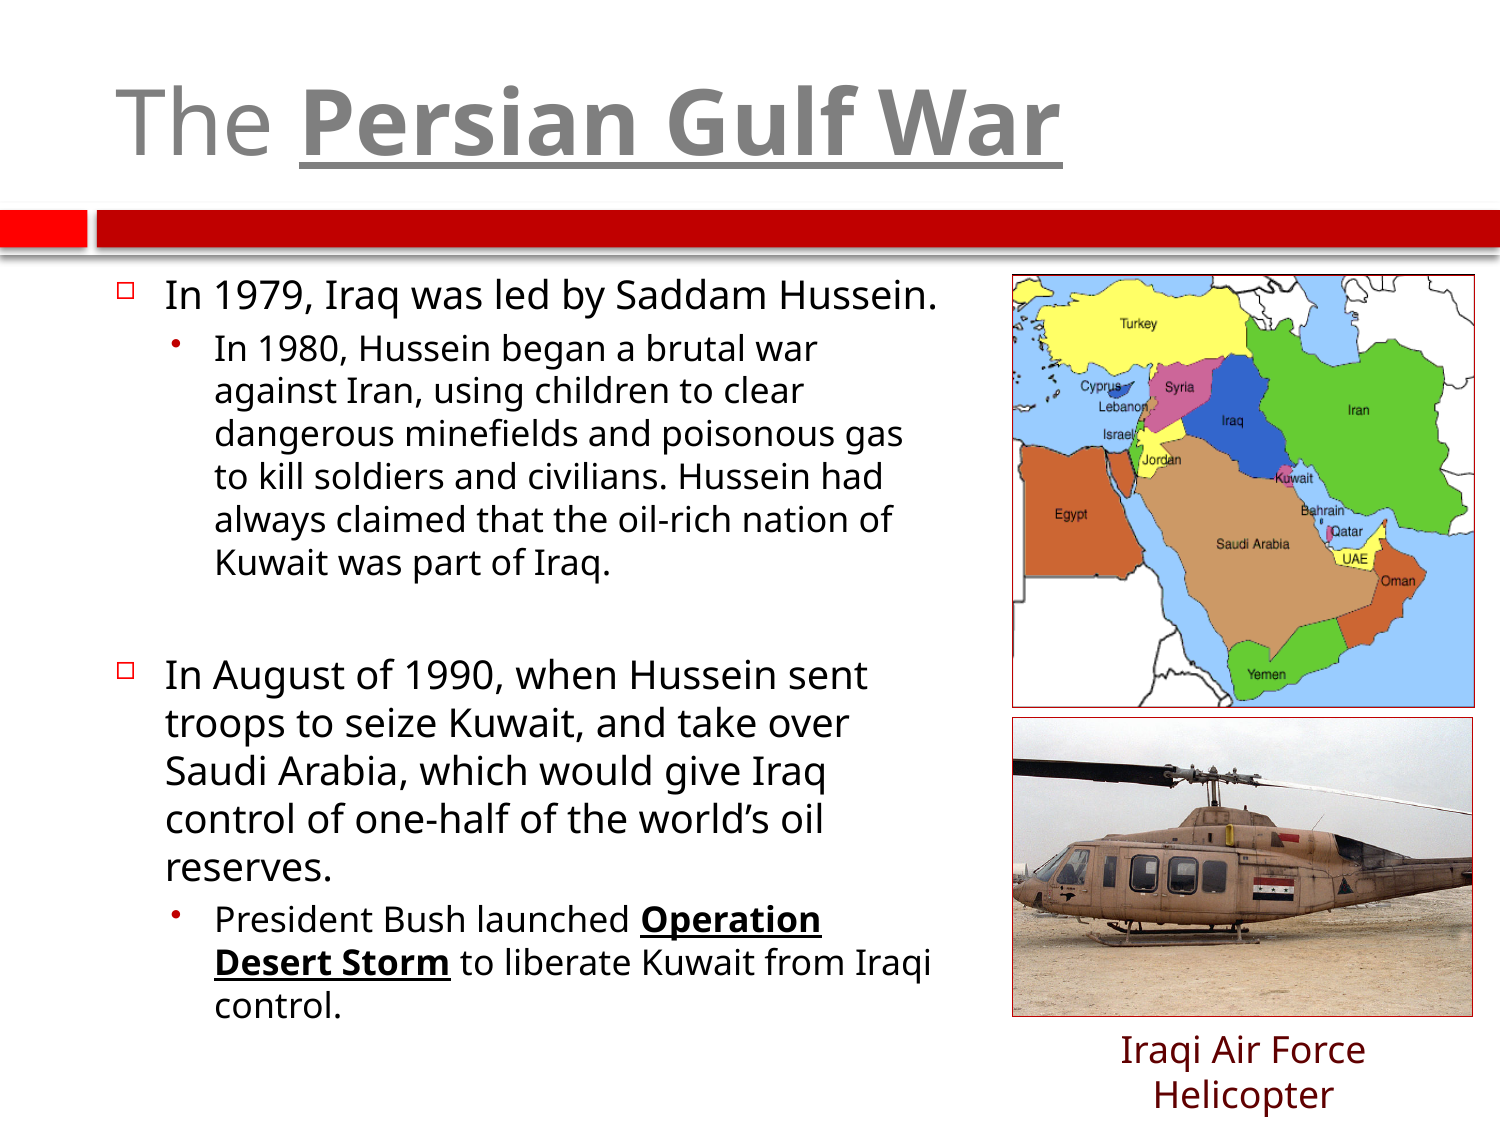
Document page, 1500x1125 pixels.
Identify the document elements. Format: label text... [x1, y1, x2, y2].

title The Persian Gulf War [100, 37, 1438, 200]
picture [1012, 717, 1474, 1017]
list In 1979, Iraq was led by Saddam Hussein. In 1980, Hussein began a brutal war against Iran, using children to clear dangerous minefields and poisonous gas to kill soldiers and civilians. Hussein had always claimed that the oil-rich nation of Kuwait was part of Iraq. In August of 1990, when Hussein sent troops to seize Kuwait, and take over Saudi Arabia, which would give Iraq control of one-half of the world’s oil reserves. President Bush launched Operation Desert Storm to liberate Kuwait from Iraqi control. [100, 262, 963, 1075]
picture [1012, 274, 1476, 708]
text_box Iraqi Air Force Helicopter [1012, 1024, 1475, 1124]
